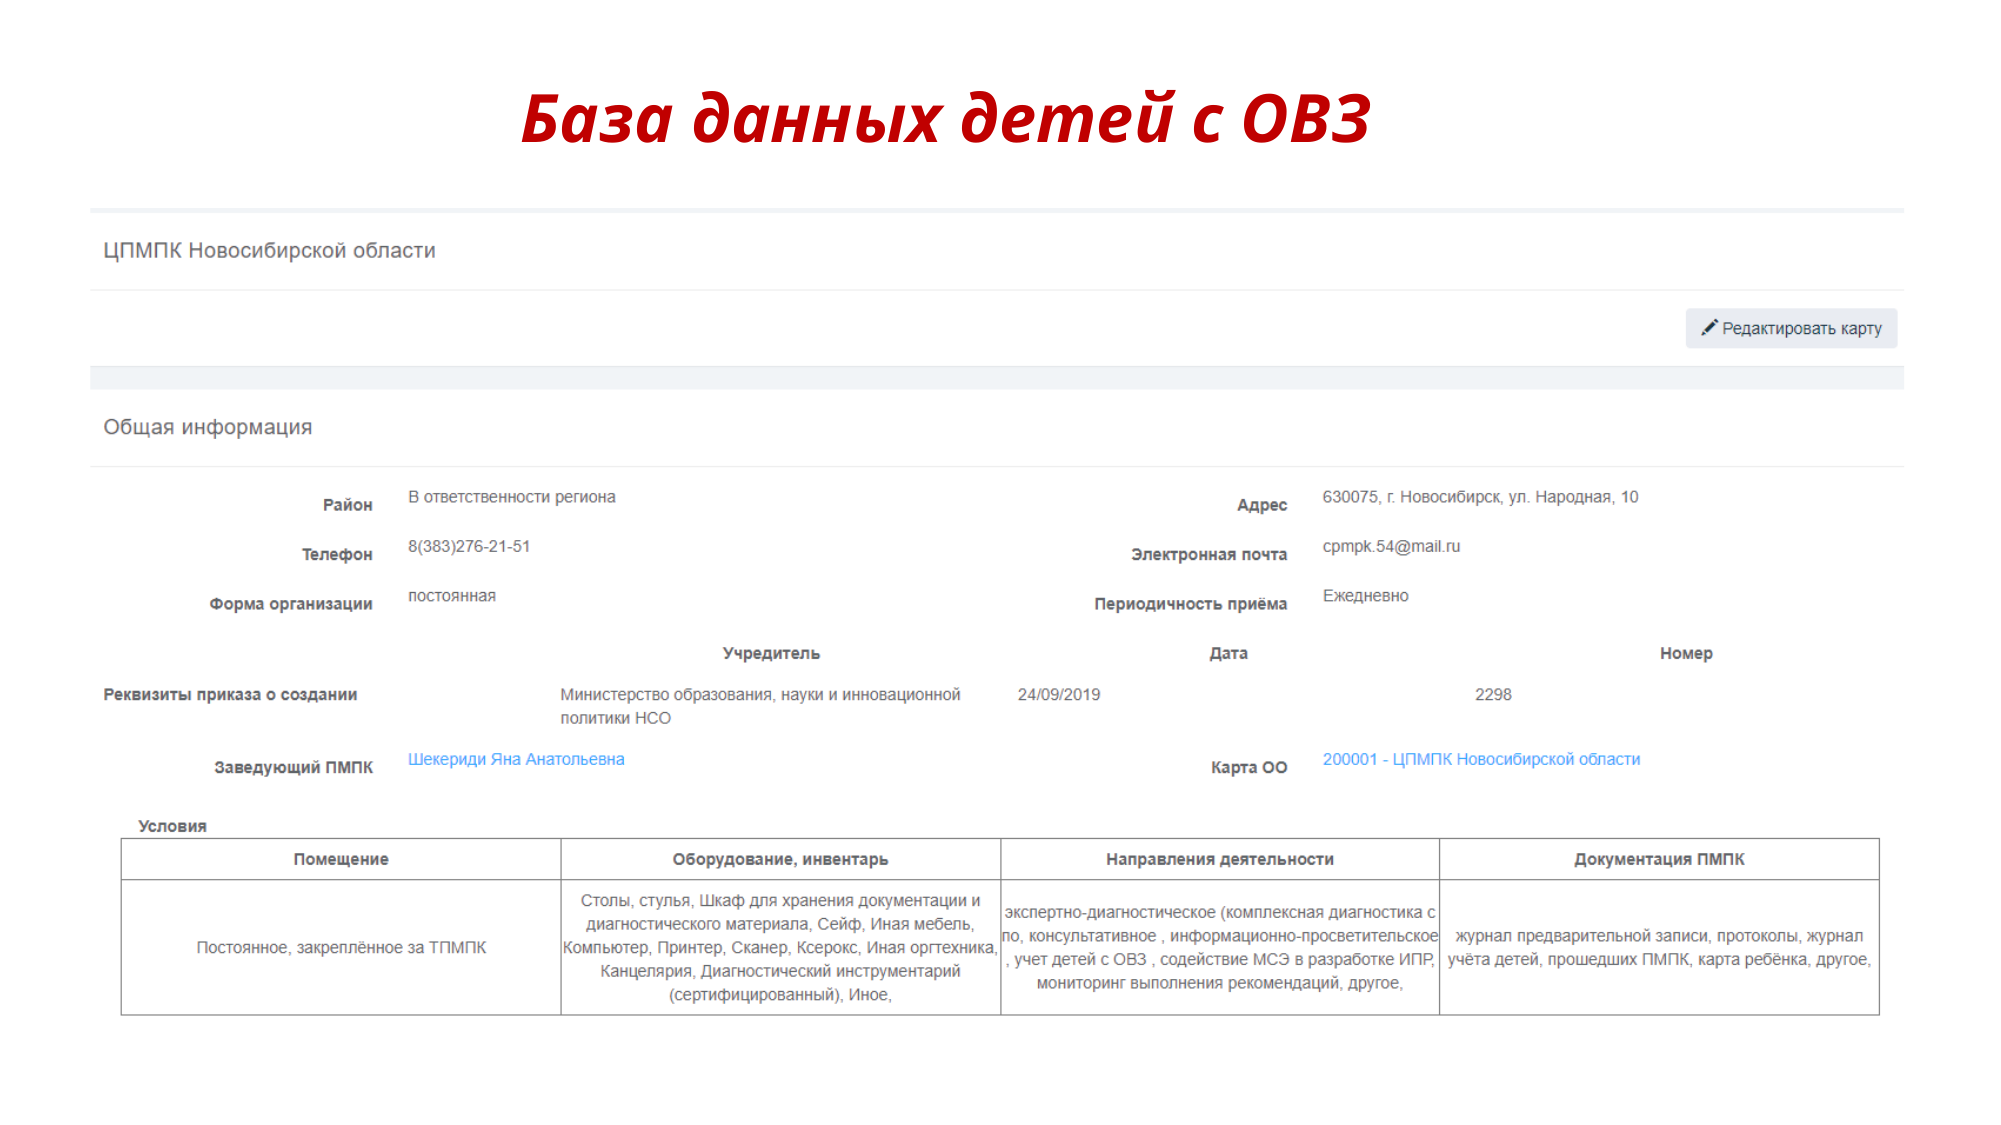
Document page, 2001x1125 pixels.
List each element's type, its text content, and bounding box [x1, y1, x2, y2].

picture [90, 208, 1905, 1035]
text_box База данных детей с ОВЗ [125, 90, 1766, 151]
